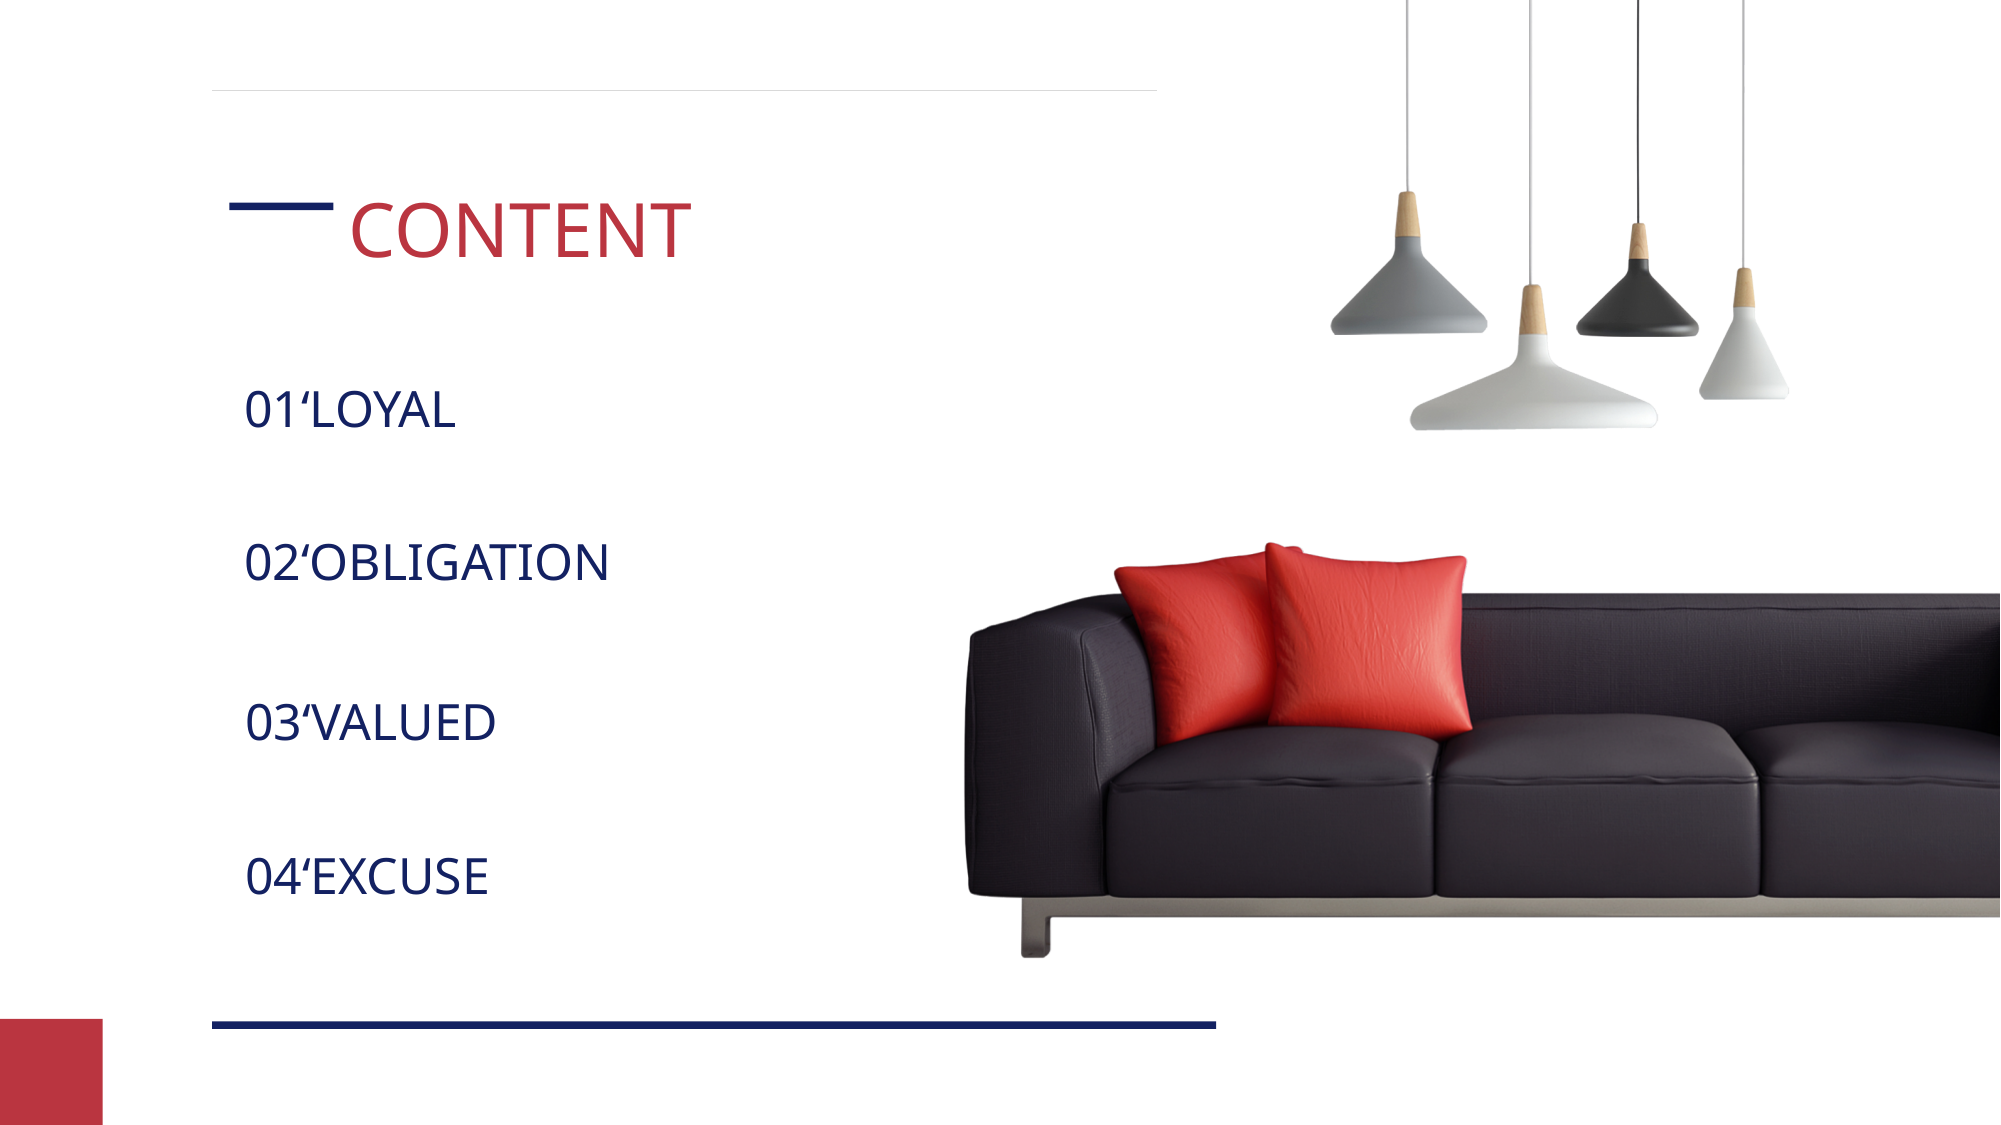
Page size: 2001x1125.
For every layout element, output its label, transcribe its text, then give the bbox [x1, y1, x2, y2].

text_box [229, 174, 792, 281]
text_box 04‘EXCUSE [230, 836, 657, 912]
text_box 02‘OBLIGATION [229, 523, 656, 599]
text_box 01‘LOYAL [229, 369, 614, 445]
text_box 03‘VALUED [230, 683, 657, 758]
picture [895, 0, 2000, 1042]
text_box [0, 1018, 104, 1125]
text_box [211, 1020, 895, 1030]
